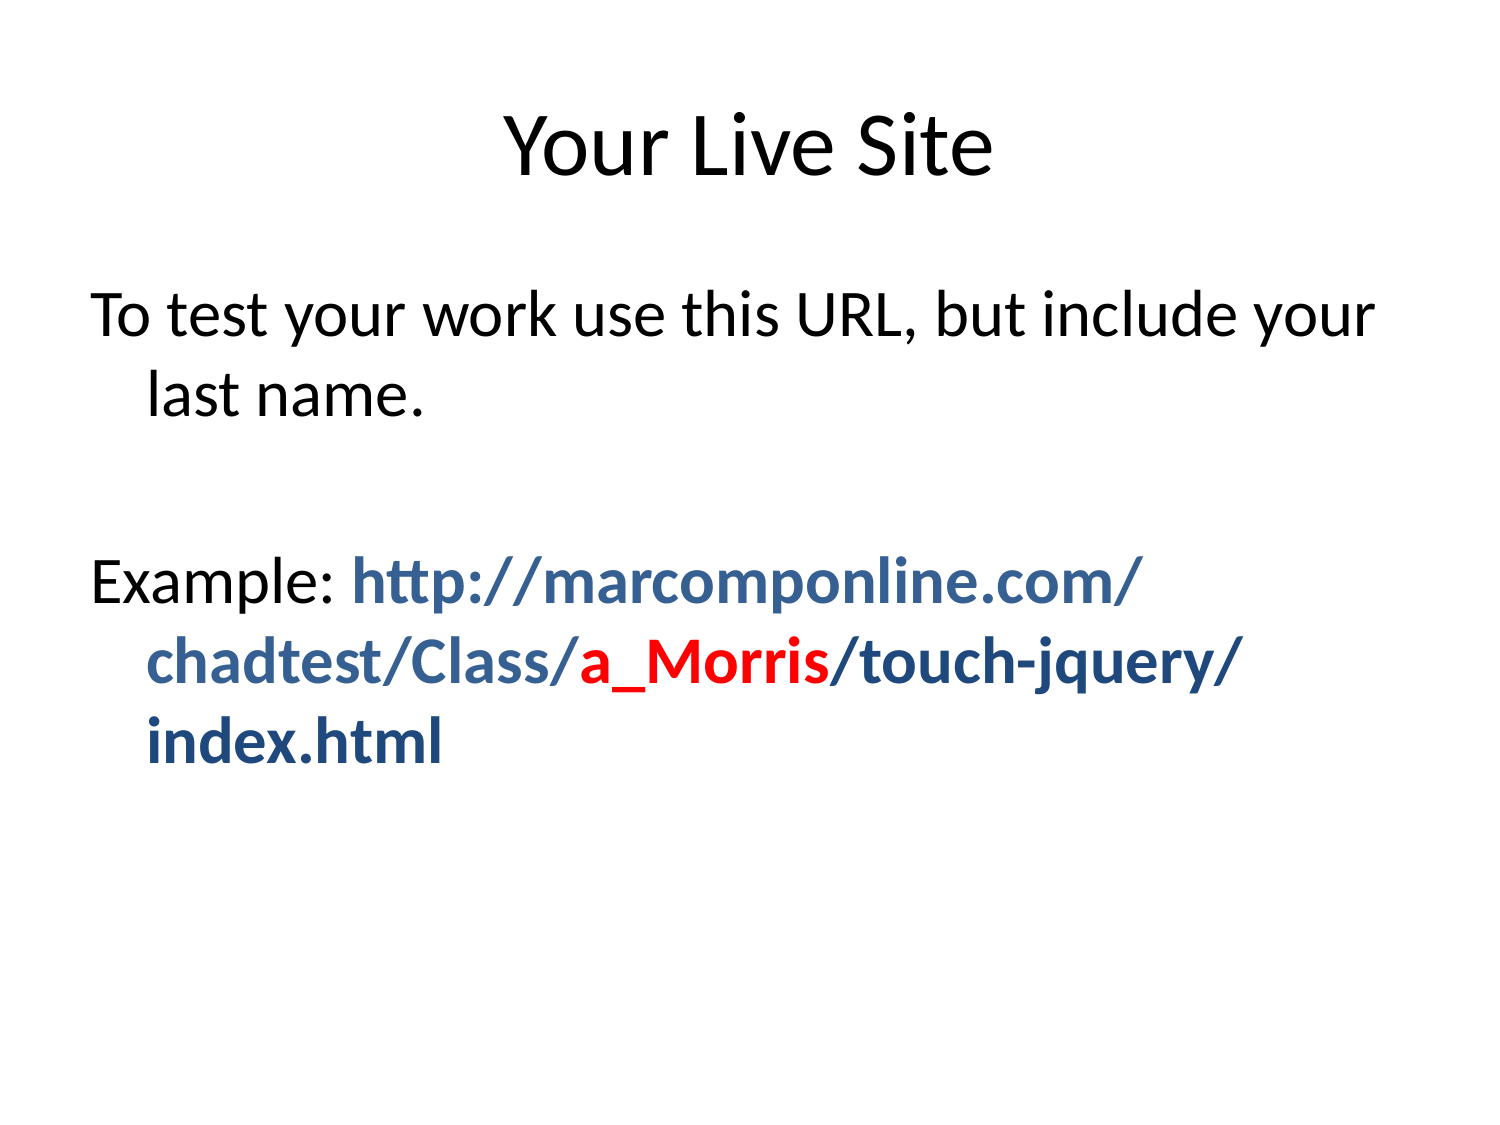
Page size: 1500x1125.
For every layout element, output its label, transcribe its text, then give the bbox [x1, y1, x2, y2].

title Your Live Site [74, 44, 1426, 233]
list To test your work use this URL, but include your last name. Example: http://marcomponline.com/chadtest/Class/a_Morris/touch-jquery/index.html [74, 262, 1426, 1006]
